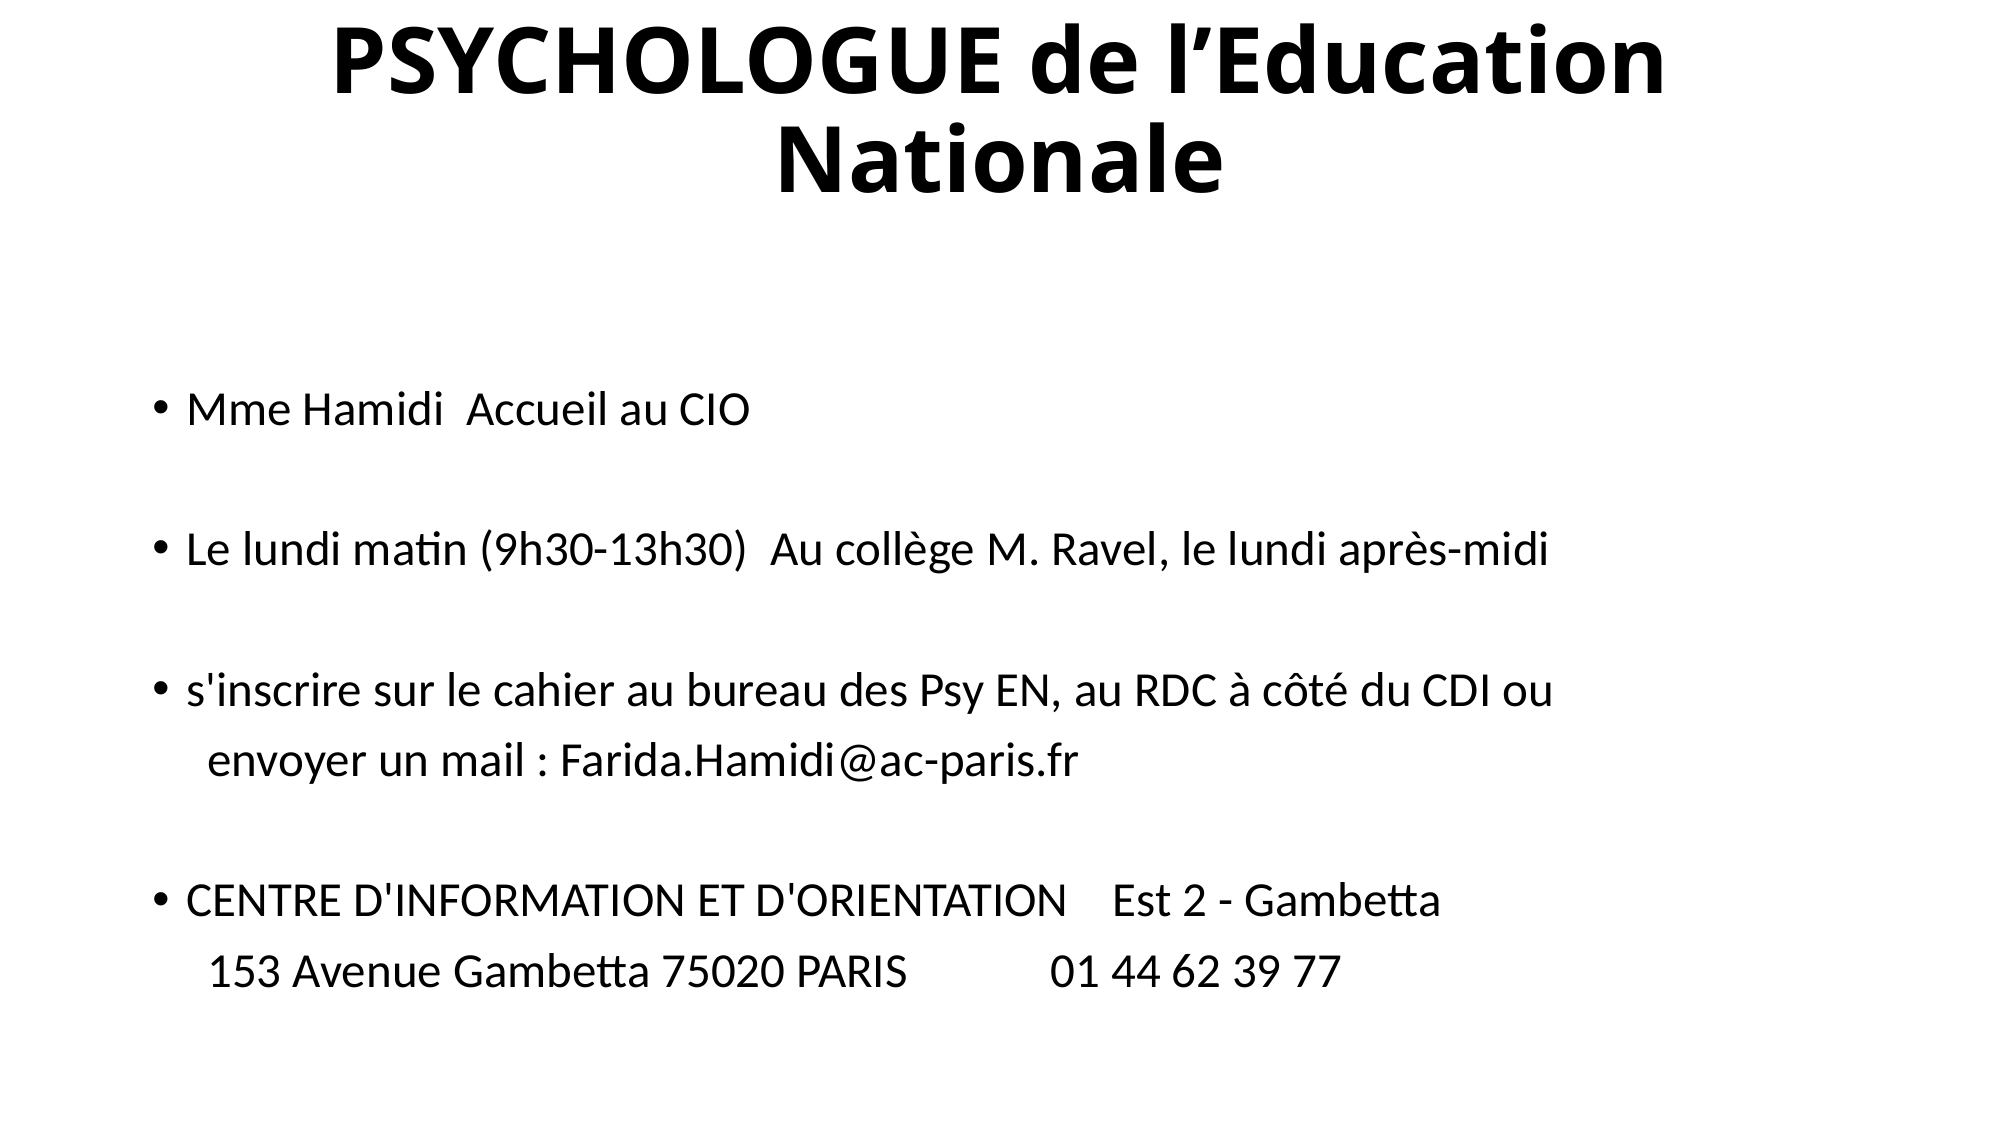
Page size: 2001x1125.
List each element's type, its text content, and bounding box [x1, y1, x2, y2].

list Mme Hamidi Accueil au CIO Le lundi matin (9h30-13h30) Au collège M. Ravel, le lundi après-midi s'inscrire sur le cahier au bureau des Psy EN, au RDC à côté du CDI ou envoyer un mail : Farida.Hamidi@ac-paris.fr CENTRE D'INFORMATION ET D'ORIENTATION Est 2 - Gambetta 153 Avenue Gambetta 75020 PARIS 01 44 62 39 77 [137, 299, 1863, 1014]
title PSYCHOLOGUE de l’Education Nationale [137, 59, 1863, 278]
